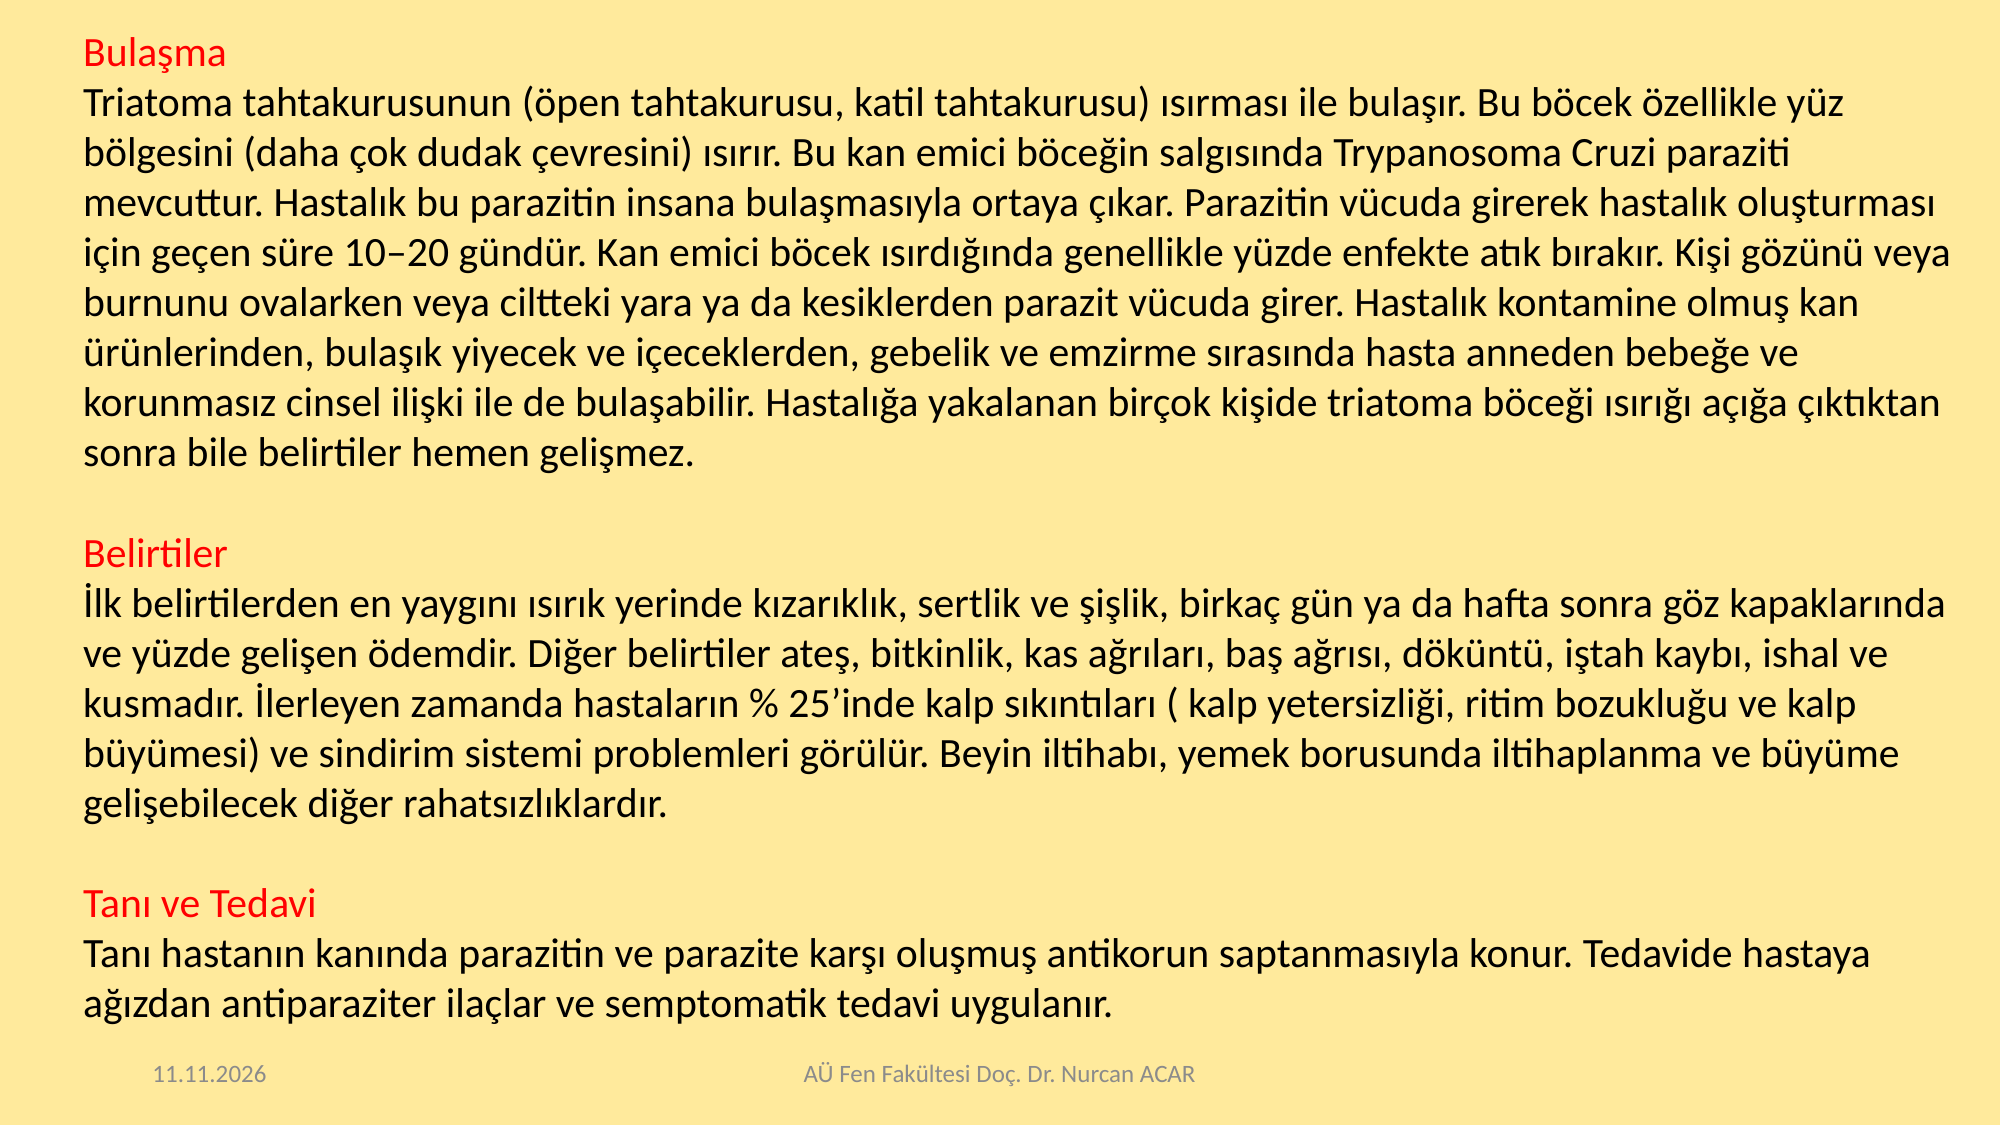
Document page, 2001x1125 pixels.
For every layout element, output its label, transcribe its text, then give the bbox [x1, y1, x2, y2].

text_box Bulaşma Triatoma tahtakurusunun (öpen tahtakurusu, katil tahtakurusu) ısırması ile bulaşır. Bu böcek özellikle yüz bölgesini (daha çok dudak çevresini) ısırır. Bu kan emici böceğin salgısında Trypanosoma Cruzi paraziti mevcuttur. Hastalık bu parazitin insana bulaşmasıyla ortaya çıkar. Parazitin vücuda girerek hastalık oluşturması için geçen süre 10–20 gündür. Kan emici böcek ısırdığında genellikle yüzde enfekte atık bırakır. Kişi gözünü veya burnunu ovalarken veya ciltteki yara ya da kesiklerden parazit vücuda girer. Hastalık kontamine olmuş kan ürünlerinden, bulaşık yiyecek ve içeceklerden, gebelik ve emzirme sırasında hasta anneden bebeğe ve korunmasız cinsel ilişki ile de bulaşabilir. Hastalığa yakalanan birçok kişide triatoma böceği ısırığı açığa çıktıktan sonra bile belirtiler hemen gelişmez. Belirtiler İlk belirtilerden en yaygını ısırık yerinde kızarıklık, sertlik ve şişlik, birkaç gün ya da hafta sonra göz kapaklarında ve yüzde gelişen ödemdir. Diğer belirtiler ateş, bitkinlik, kas ağrıları, baş ağrısı, döküntü, iştah kaybı, ishal ve kusmadır. İlerleyen zamanda hastaların % 25’inde kalp sıkıntıları ( kalp yetersizliği, ritim bozukluğu ve kalp büyümesi) ve sindirim sistemi problemleri görülür. Beyin iltihabı, yemek borusunda iltihaplanma ve büyüme gelişebilecek diğer rahatsızlıklardır. Tanı ve Tedavi Tanı hastanın kanında parazitin ve parazite karşı oluşmuş antikorun saptanmasıyla konur. Tedavide hastaya ağızdan antiparaziter ilaçlar ve semptomatik tedavi uygulanır. [68, 17, 1976, 1033]
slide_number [137, 1042, 588, 1103]
footer AÜ Fen Fakültesi Doç. Dr. Nurcan ACAR [662, 1042, 1338, 1103]
